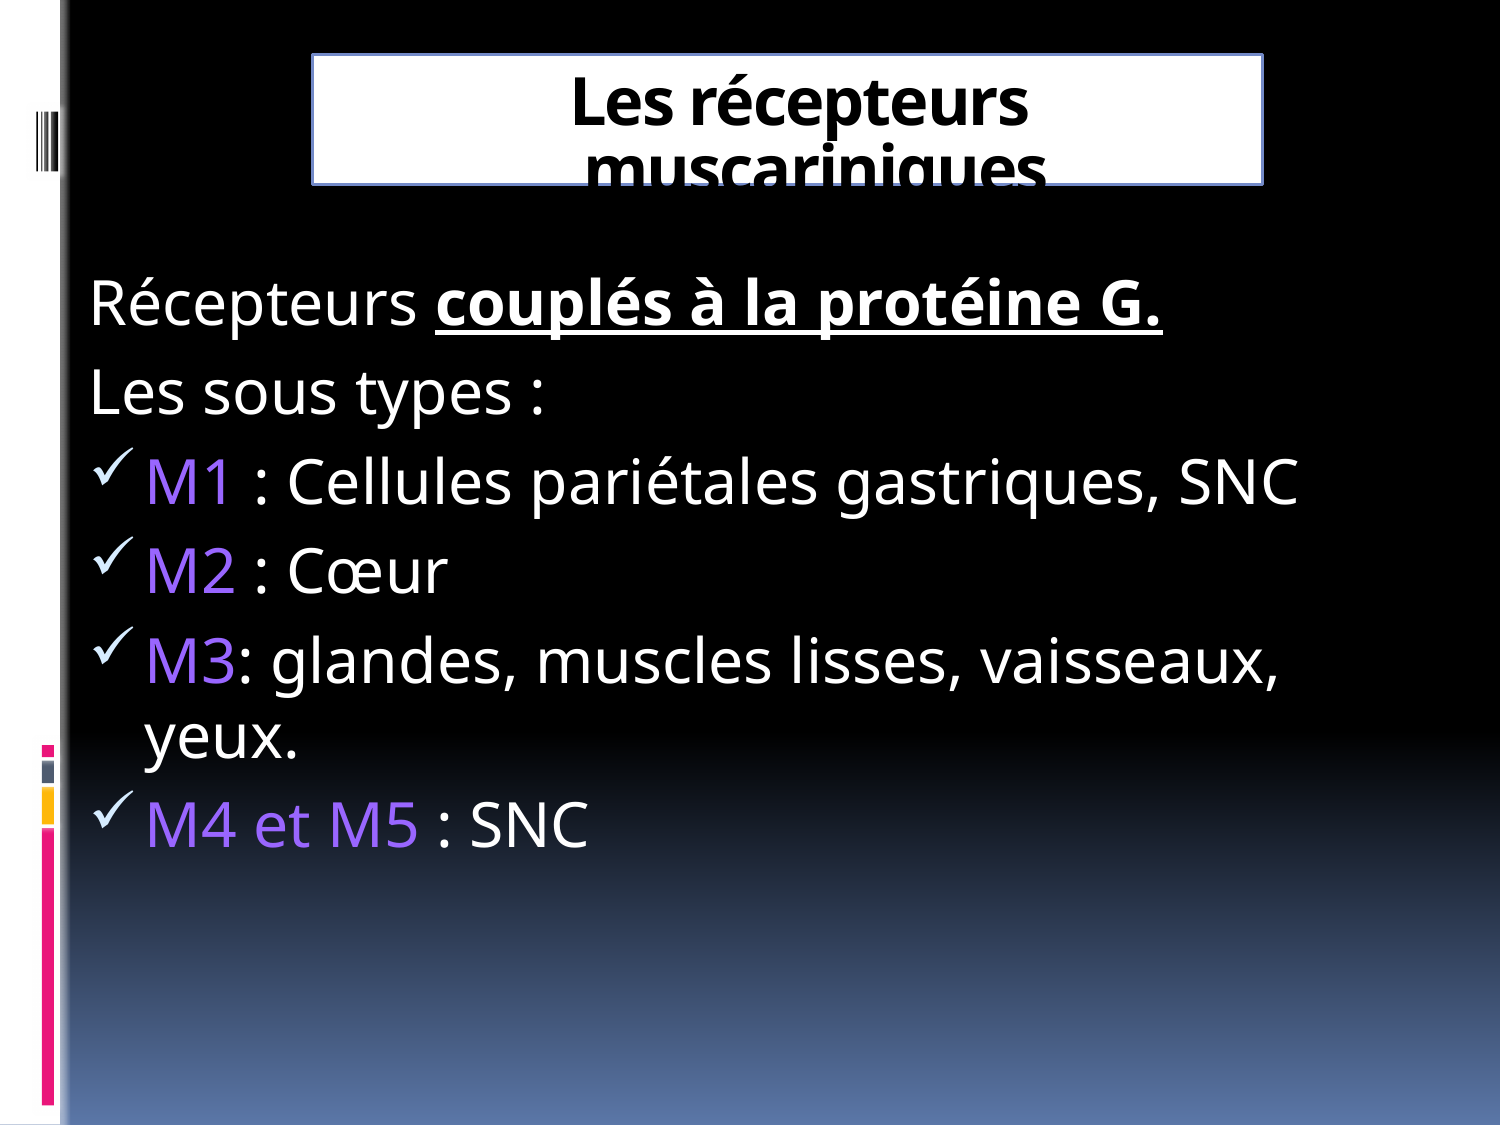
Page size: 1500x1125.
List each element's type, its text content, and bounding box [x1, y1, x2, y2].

title Les récepteurs muscariniques [311, 53, 1264, 186]
list Récepteurs couplés à la protéine G. Les sous types : M1 : Cellules pariétales gastriques, SNC M2 : Cœur M3: glandes, muscles lisses, vaisseaux, yeux. M4 et M5 : SNC [62, 255, 1413, 963]
